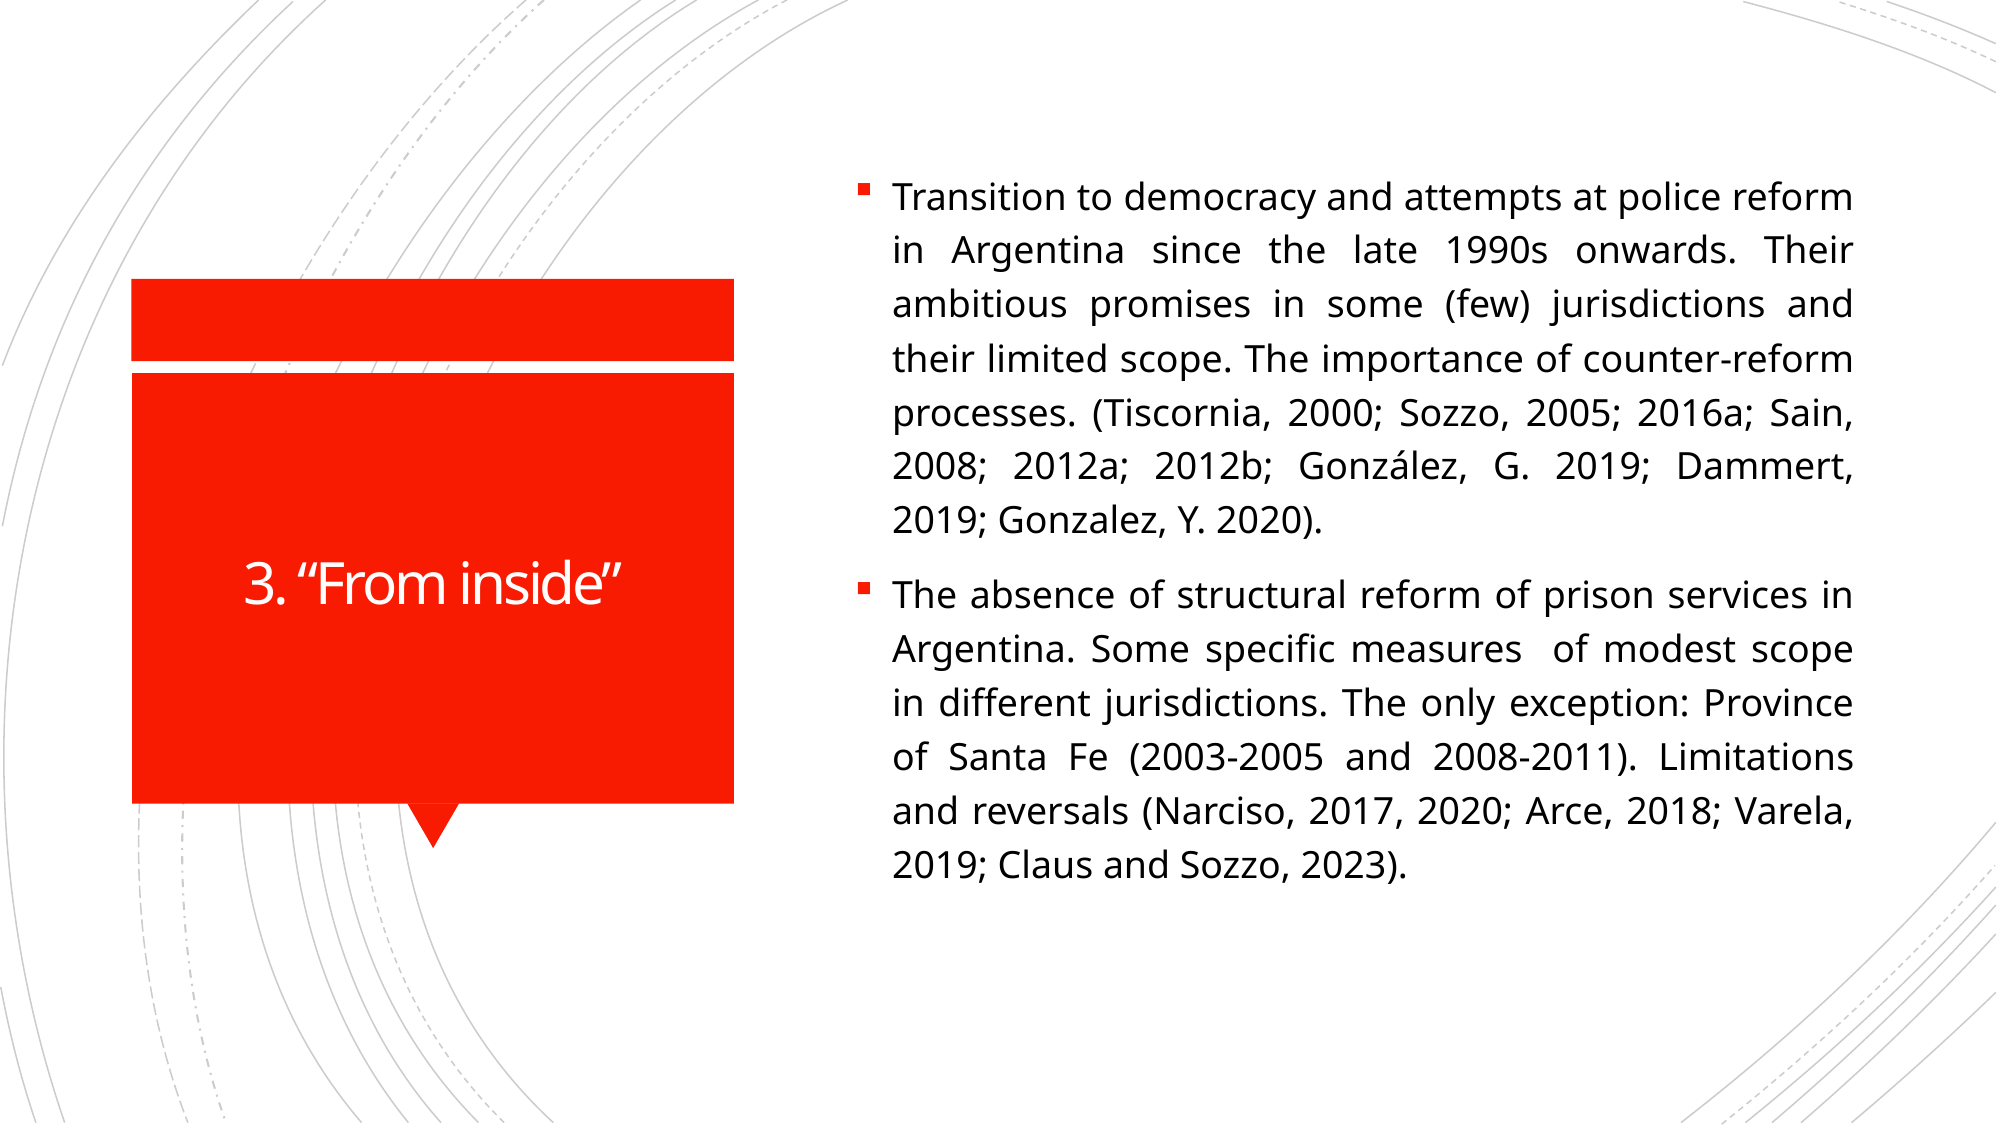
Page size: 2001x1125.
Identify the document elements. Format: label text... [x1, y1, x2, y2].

list Transition to democracy and attempts at police reform in Argentina since the late 1990s onwards. Their ambitious promises in some (few) jurisdictions and their limited scope. The importance of counter-reform processes. (Tiscornia, 2000; Sozzo, 2005; 2016a; Sain, 2008; 2012a; 2012b; González, G. 2019; Dammert, 2019; Gonzalez, Y. 2020). The absence of structural reform of prison services in Argentina. Some specific measures of modest scope in different jurisdictions. The only exception: Province of Santa Fe (2003-2005 and 2008-2011). Limitations and reversals (Narciso, 2017, 2020; Arce, 2018; Varela, 2019; Claus and Sozzo, 2023). [839, 131, 1871, 993]
title 3. “From inside” [145, 385, 720, 789]
